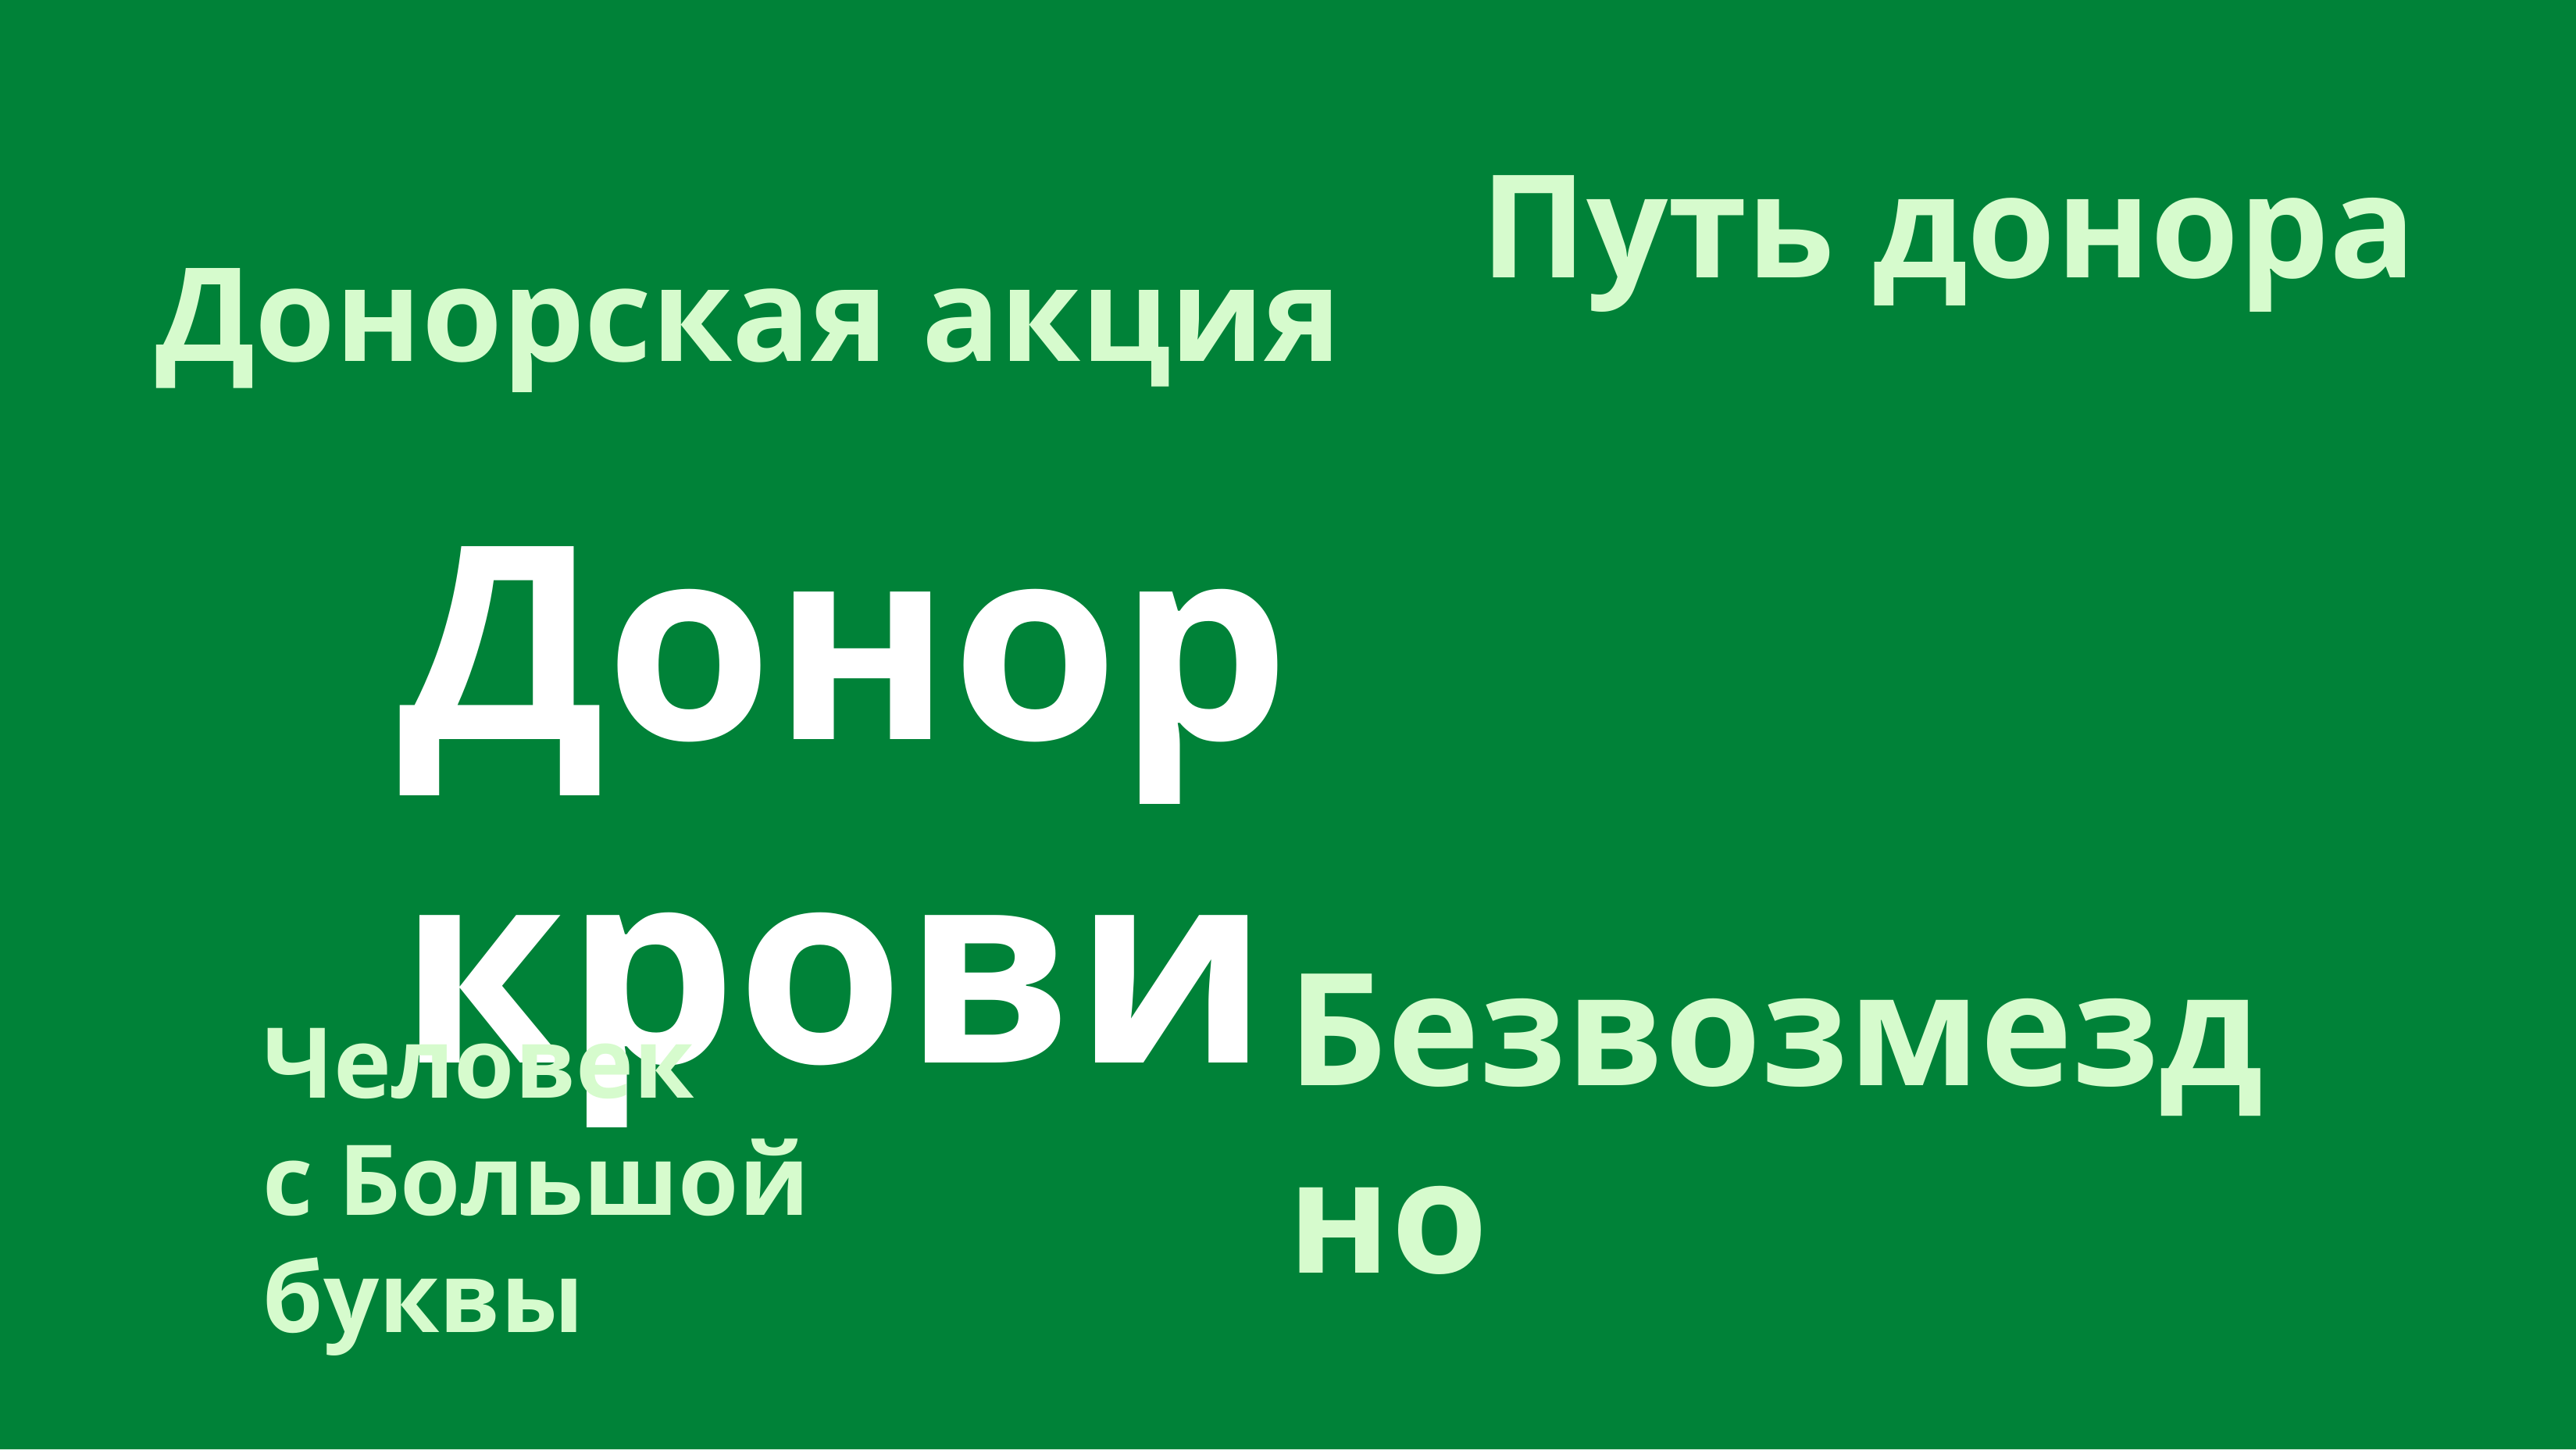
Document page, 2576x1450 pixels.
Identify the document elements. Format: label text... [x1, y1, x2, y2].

text_box Человек с Большой буквы [262, 1000, 1103, 1352]
text_box Путь донора [1468, 129, 2428, 312]
text_box Донорская акция [155, 231, 1349, 388]
title Донор крови [398, 469, 2178, 830]
text_box Безвозмездно [1287, 930, 2342, 1305]
text_box [0, 0, 2576, 1450]
